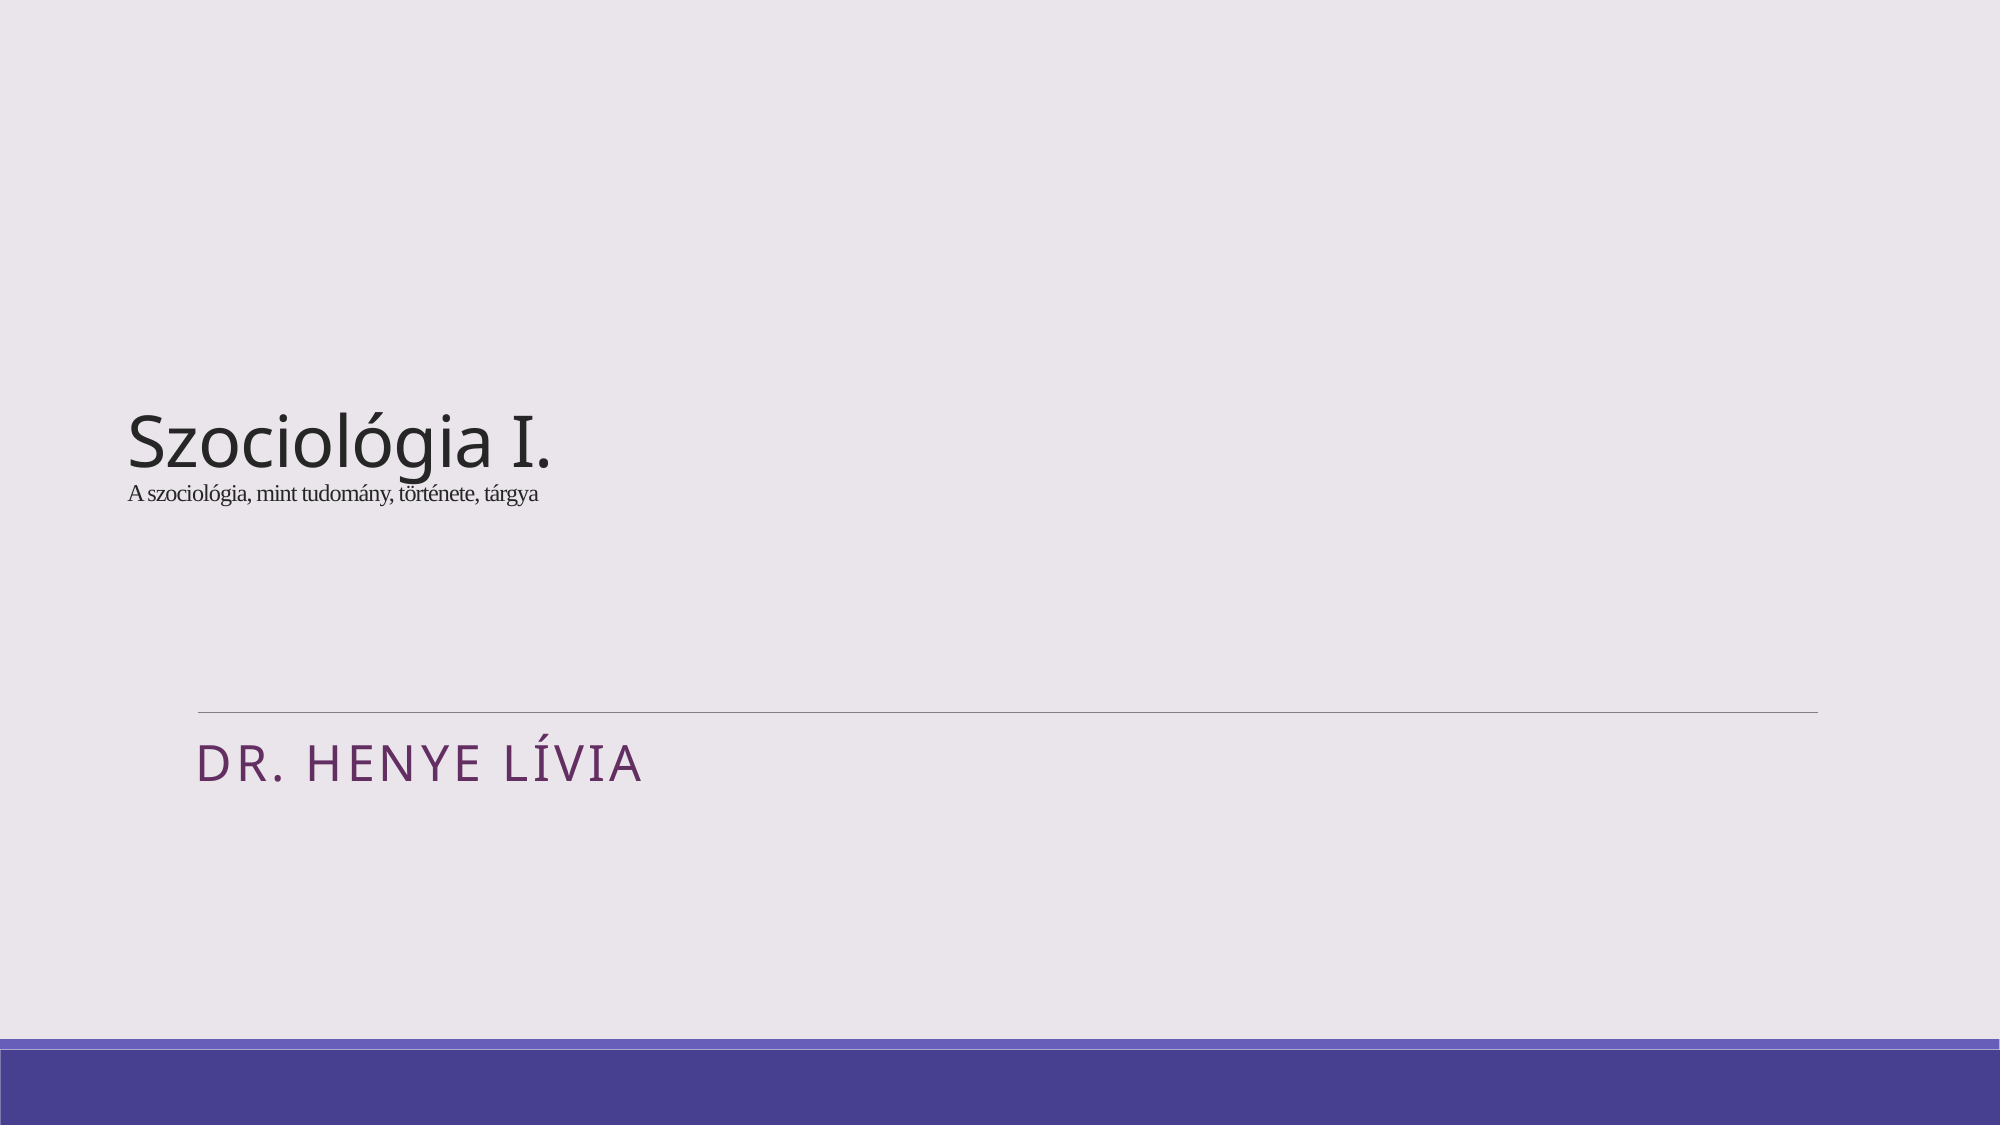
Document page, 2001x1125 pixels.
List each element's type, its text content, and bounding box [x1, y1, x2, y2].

title Szociológia I. A szociológia, mint tudomány, története, tárgya [112, 101, 1425, 600]
subtitle Dr. Henye Lívia [180, 730, 1831, 919]
